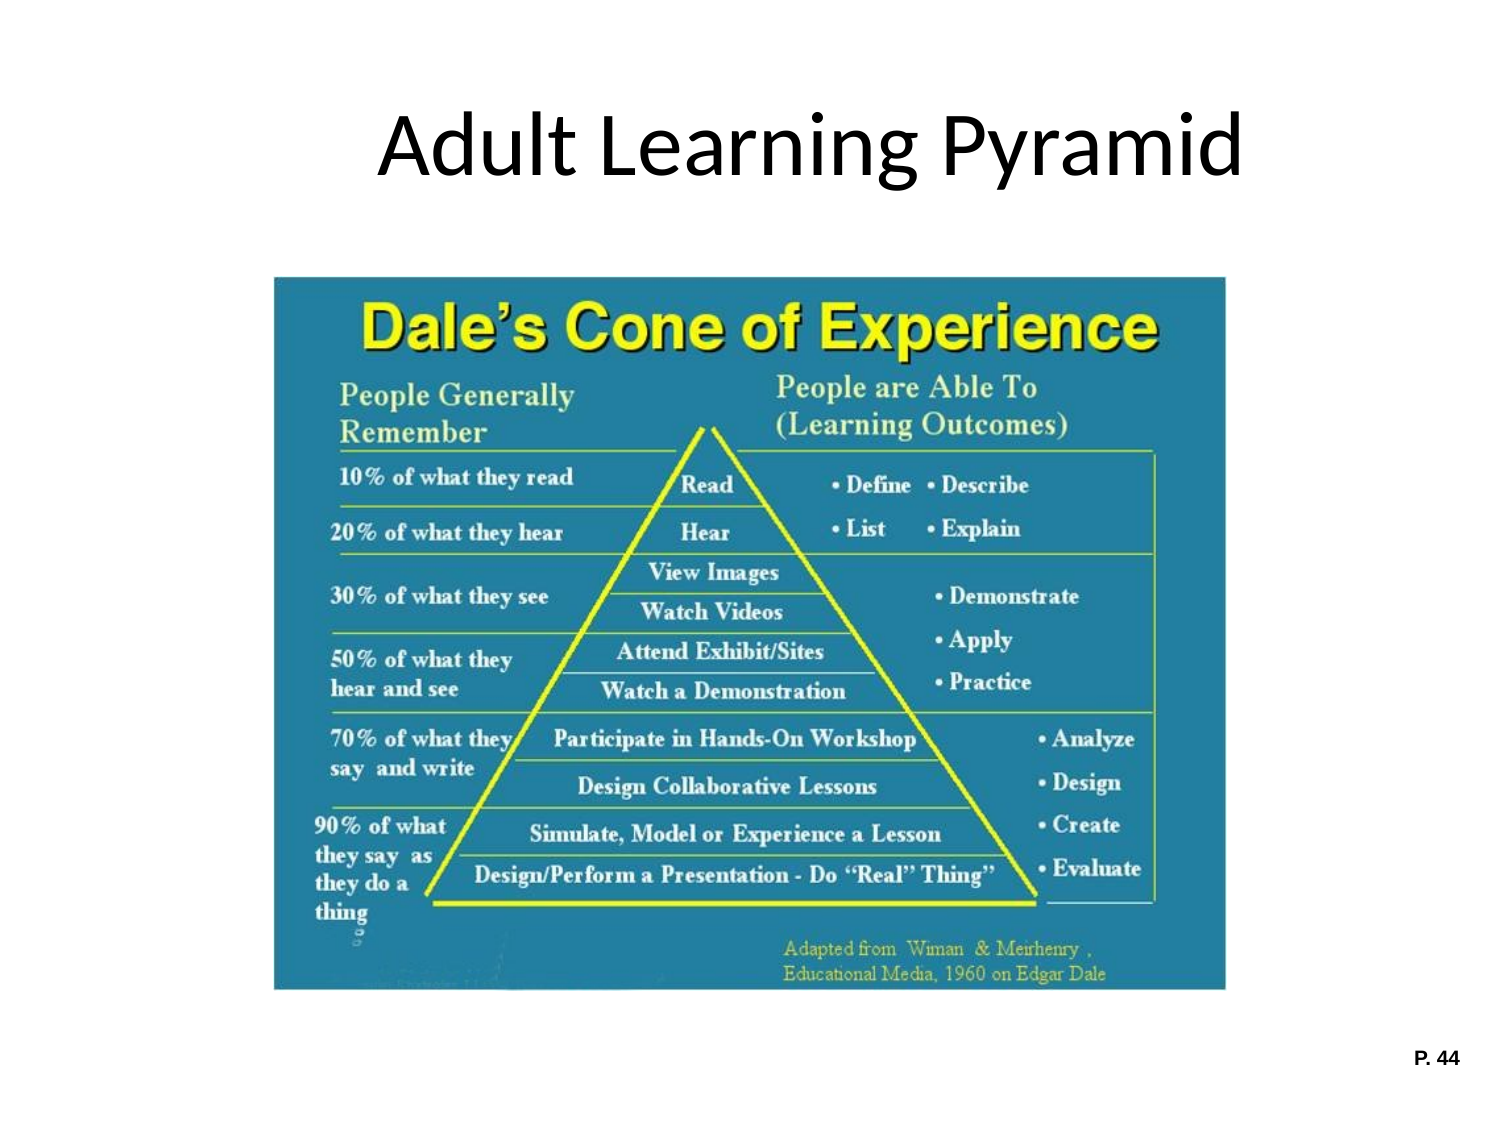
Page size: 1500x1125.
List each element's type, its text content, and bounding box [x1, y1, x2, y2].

title Adult Learning Pyramid [75, 45, 1425, 233]
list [273, 276, 1227, 992]
text_box P. 44 [1399, 1037, 1475, 1078]
